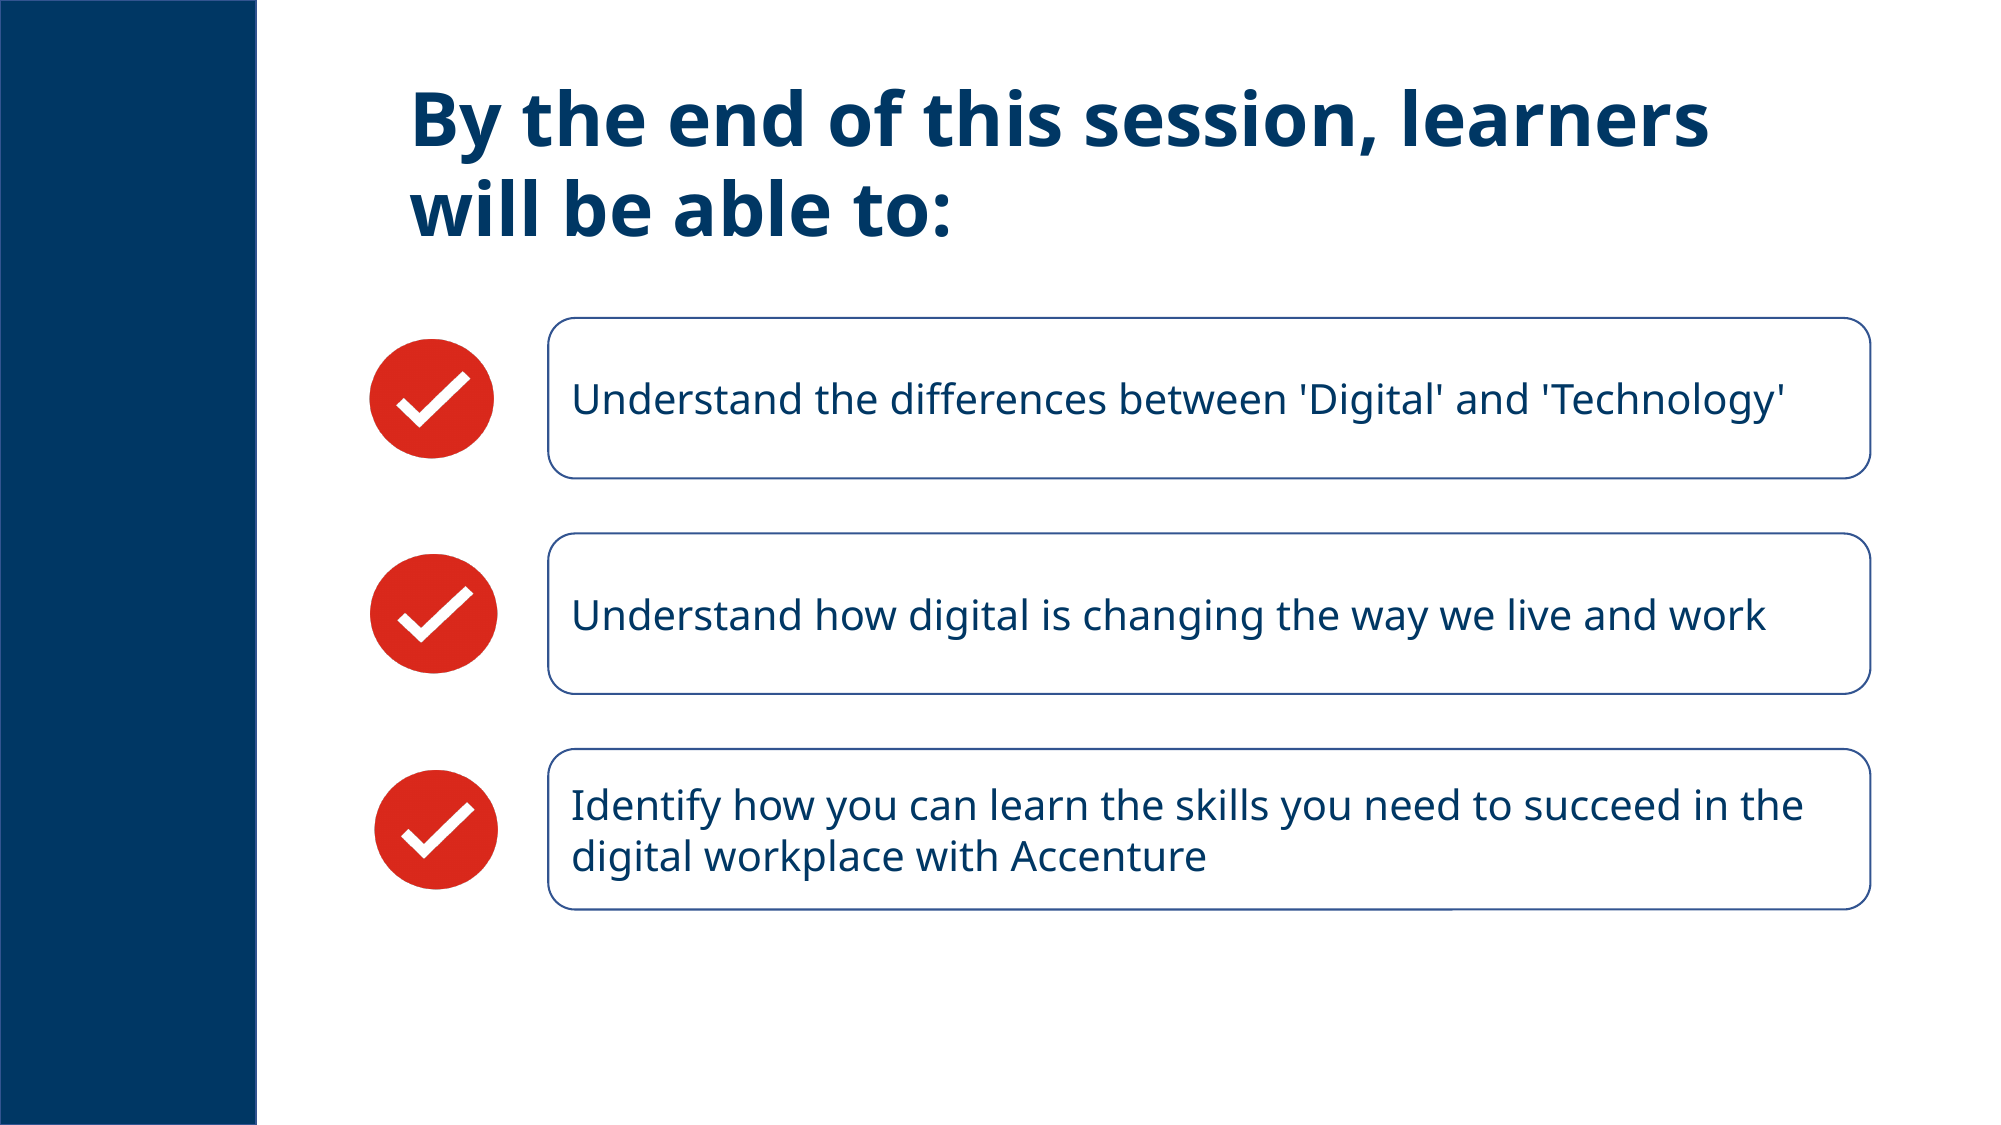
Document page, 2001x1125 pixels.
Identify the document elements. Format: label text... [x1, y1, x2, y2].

text_box [0, 0, 257, 1125]
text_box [353, 533, 1871, 694]
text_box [358, 748, 1871, 910]
text_box By the end of this session, learners will be able to: [394, 63, 1871, 259]
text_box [353, 317, 1871, 479]
